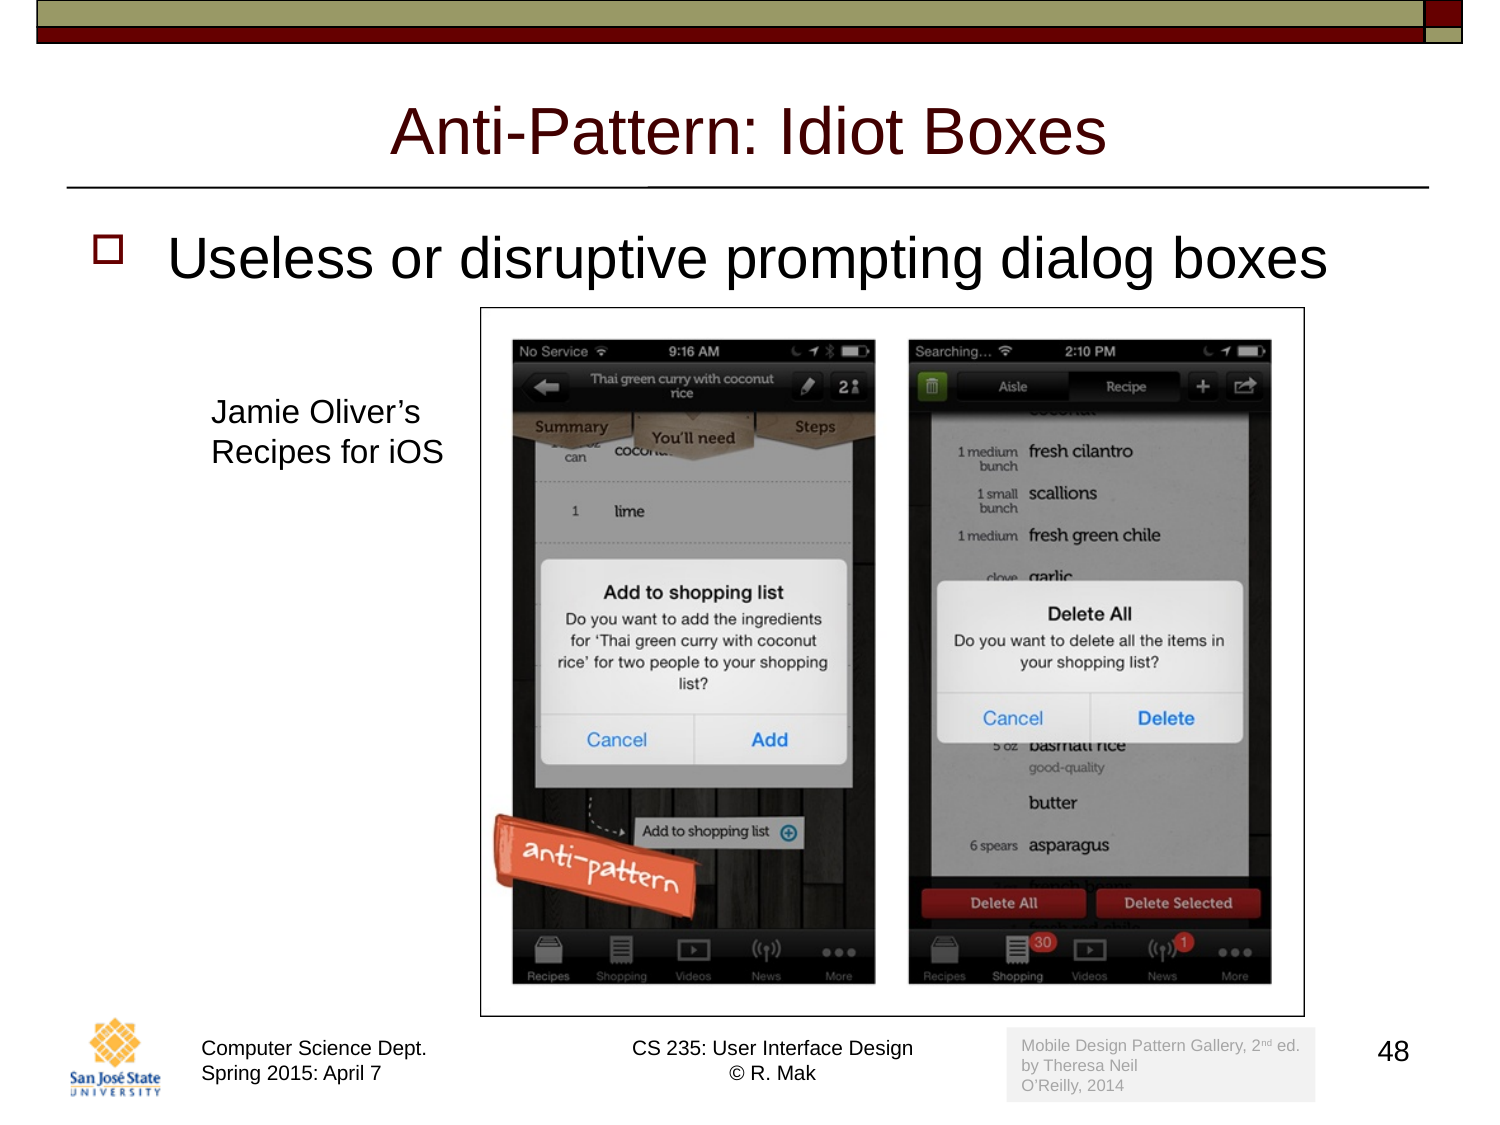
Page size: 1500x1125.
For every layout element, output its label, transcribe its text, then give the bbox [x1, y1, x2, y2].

title Anti-Pattern: Idiot Boxes [75, 67, 1425, 175]
picture [60, 1012, 166, 1112]
text_box Mobile Design Pattern Gallery, 2nd ed. by Theresa Neil O’Reilly, 2014 [1006, 1027, 1316, 1103]
slide_number 48 [1112, 1025, 1425, 1100]
text_box Jamie Oliver’s Recipes for iOS [196, 382, 460, 477]
picture [479, 307, 1306, 1018]
list Useless or disruptive prompting dialog boxes [75, 212, 1425, 308]
